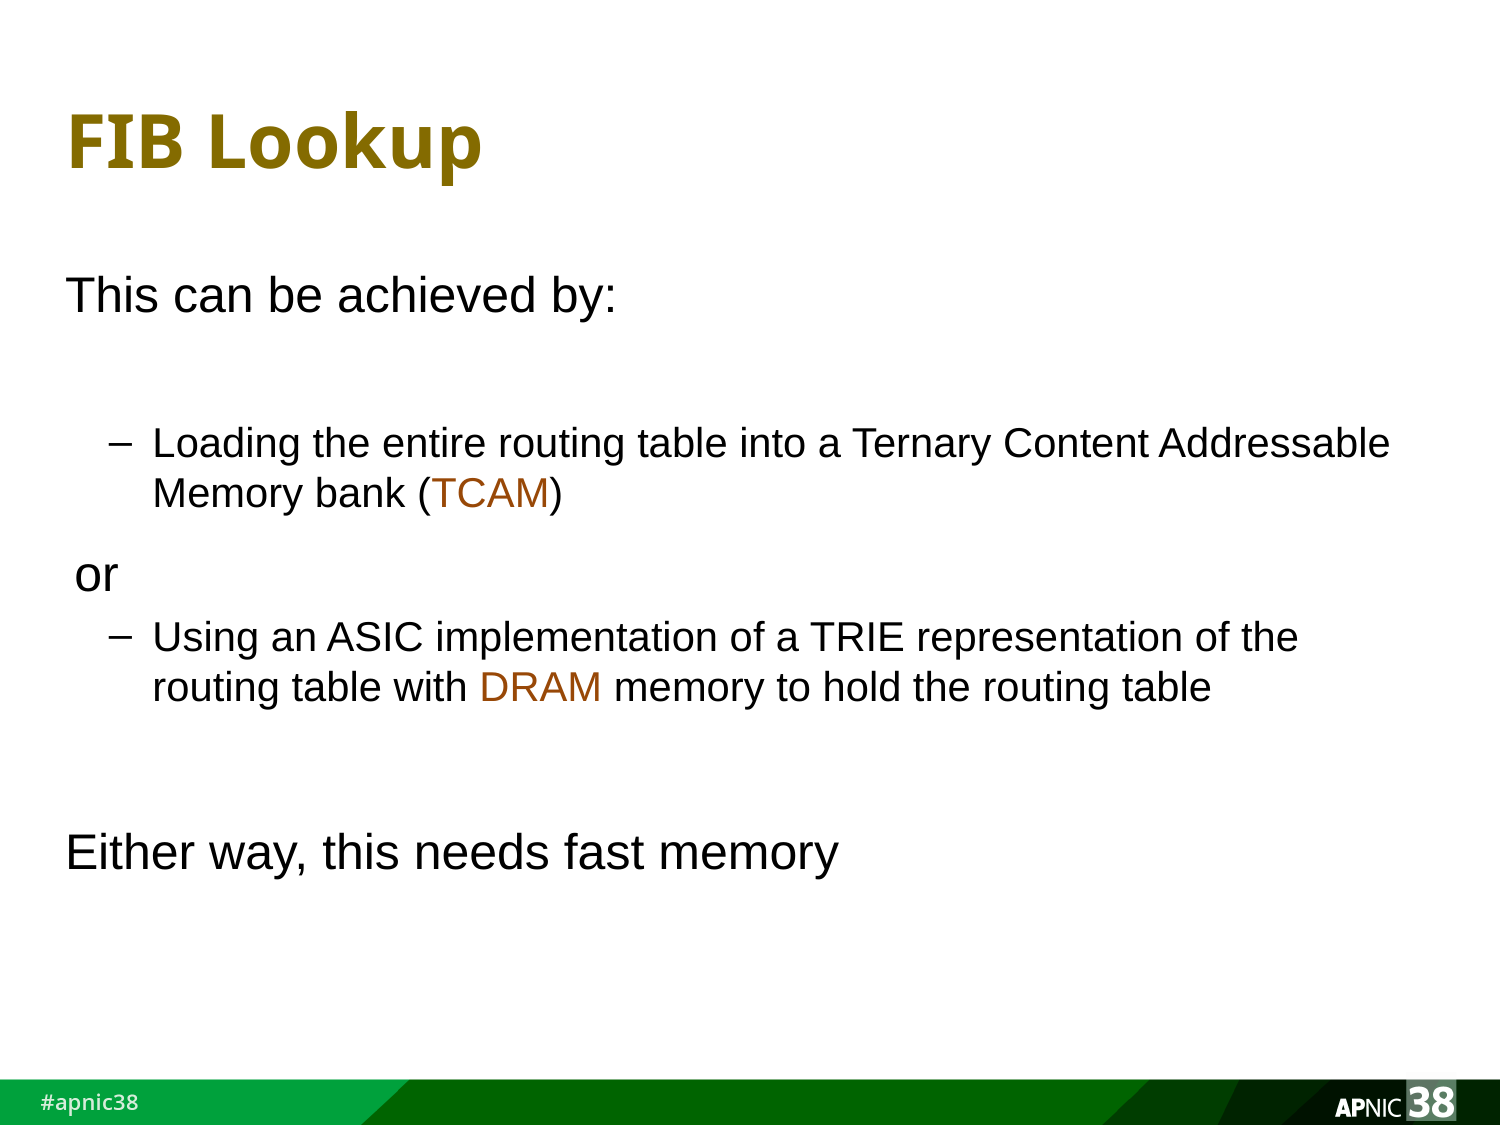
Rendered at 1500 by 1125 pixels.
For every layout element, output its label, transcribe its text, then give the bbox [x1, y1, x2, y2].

picture [0, 1071, 1500, 1125]
list This can be achieved by: Loading the entire routing table into a Ternary Content Addressable Memory bank (TCAM) or Using an ASIC implementation of a TRIE representation of the routing table with DRAM memory to hold the routing table Either way, this needs fast memory [64, 262, 1436, 1012]
title FIB Lookup [64, 45, 1436, 233]
